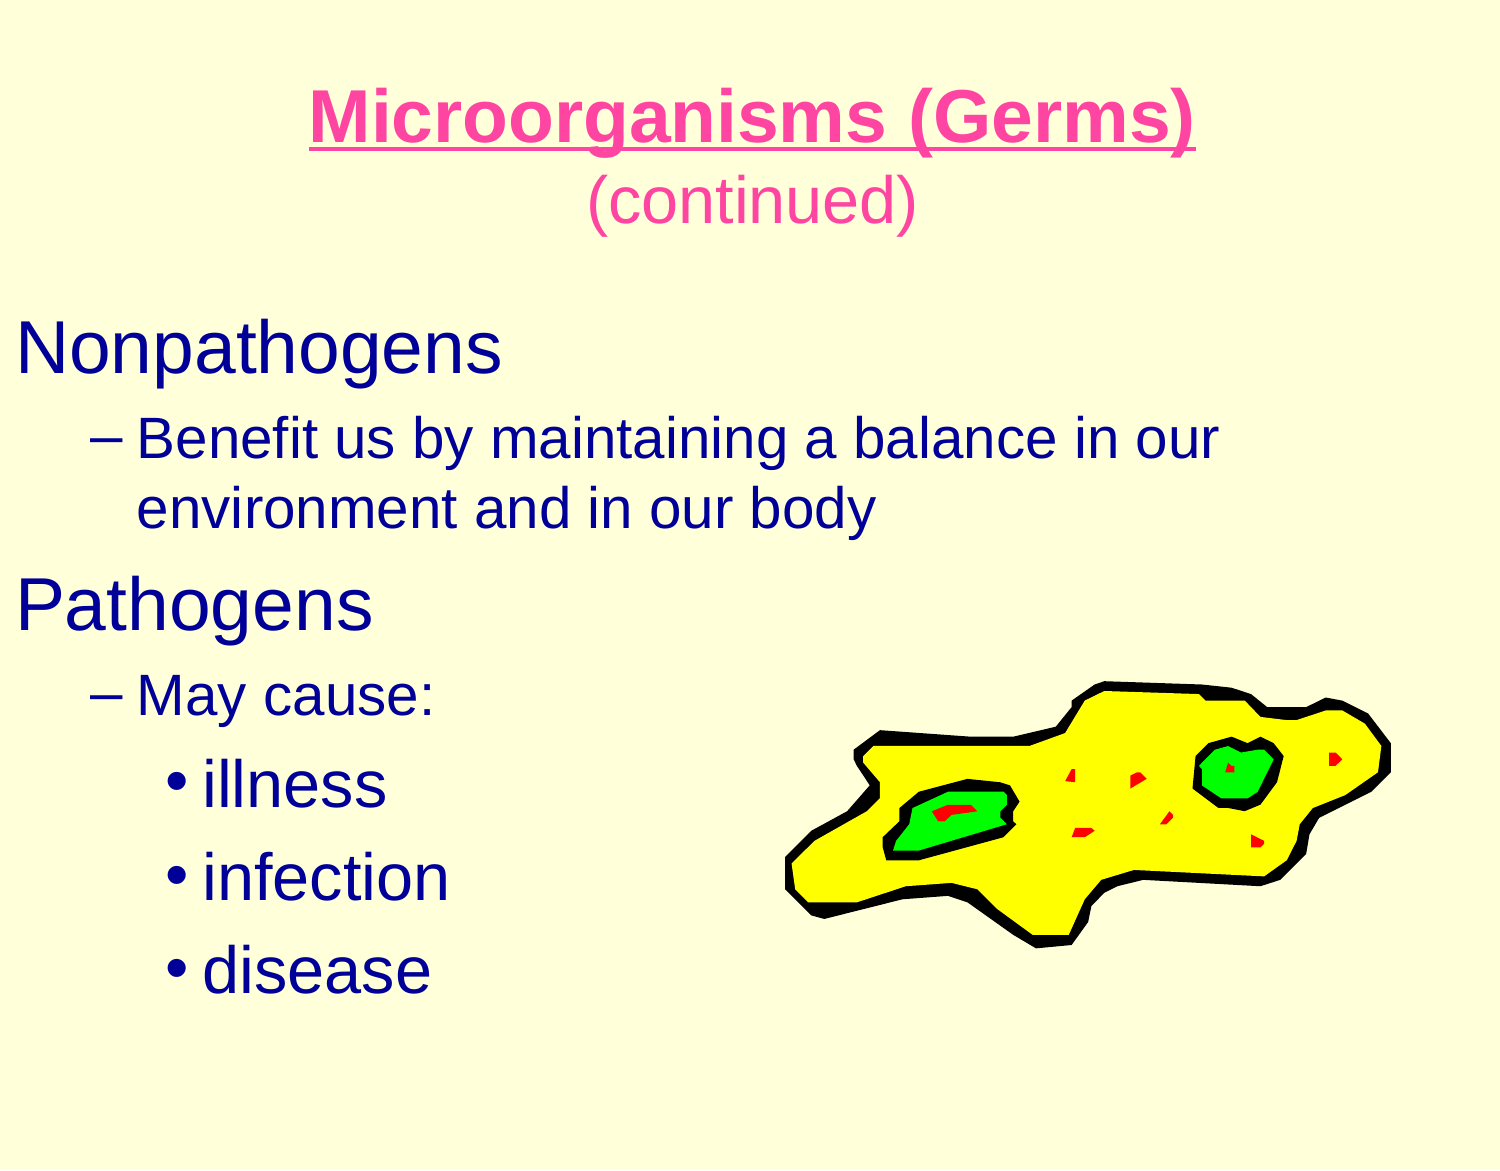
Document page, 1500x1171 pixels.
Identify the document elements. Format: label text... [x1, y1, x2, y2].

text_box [784, 680, 1392, 949]
list Nonpathogens Benefit us by maintaining a balance in our environment and in our body Pathogens May cause: illness infection disease [0, 291, 1500, 1064]
title Microorganisms (Germs) (continued) [77, 54, 1428, 250]
